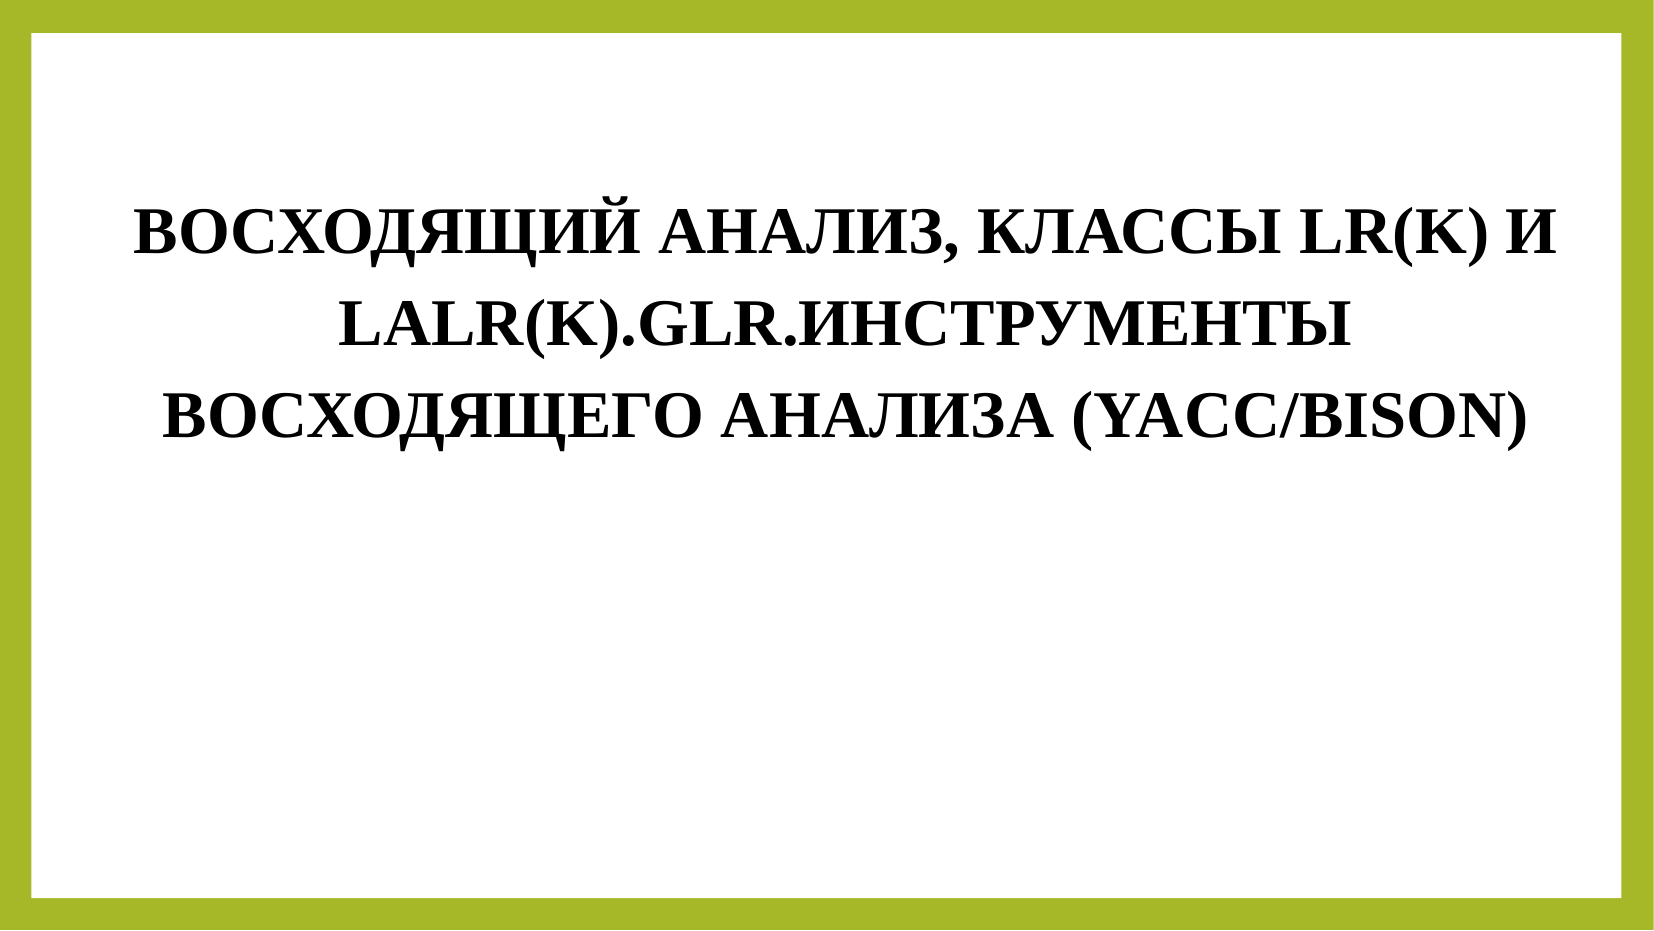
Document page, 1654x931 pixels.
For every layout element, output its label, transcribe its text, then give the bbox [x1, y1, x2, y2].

text_box Восходящий анализ, классы LR(k) и LALR(k).GLR.Инструменты восходящего анализа (yacc/bison) [101, 174, 1590, 451]
